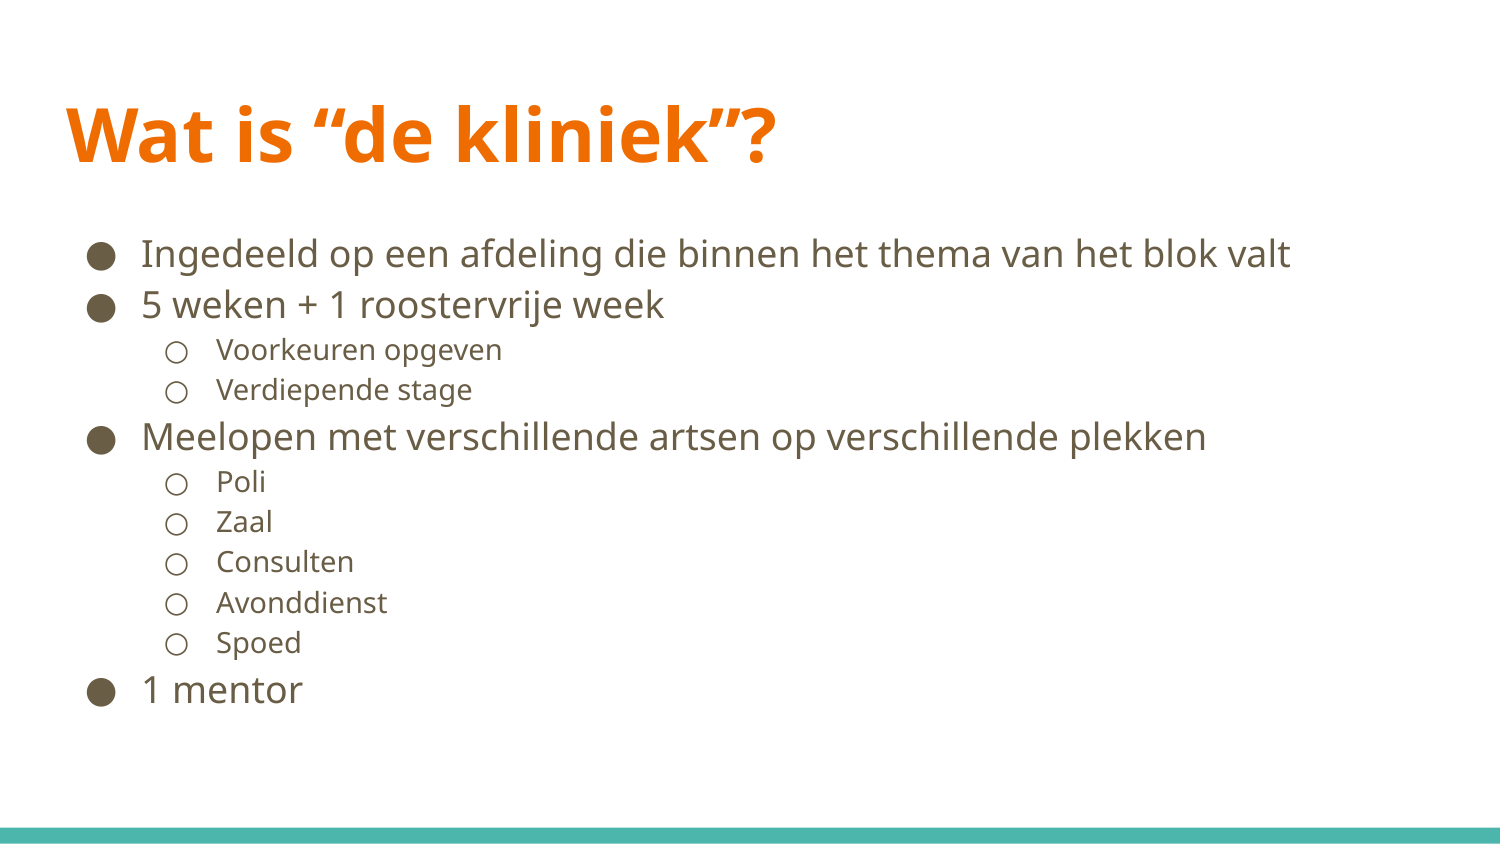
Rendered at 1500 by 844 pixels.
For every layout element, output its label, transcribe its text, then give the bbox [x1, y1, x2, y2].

list Ingedeeld op een afdeling die binnen het thema van het blok valt 5 weken + 1 roostervrije week Voorkeuren opgeven Verdiepende stage Meelopen met verschillende artsen op verschillende plekken Poli Zaal Consulten Avonddienst Spoed 1 mentor [51, 207, 1449, 750]
title Wat is “de kliniek’’? [51, 72, 1449, 189]
